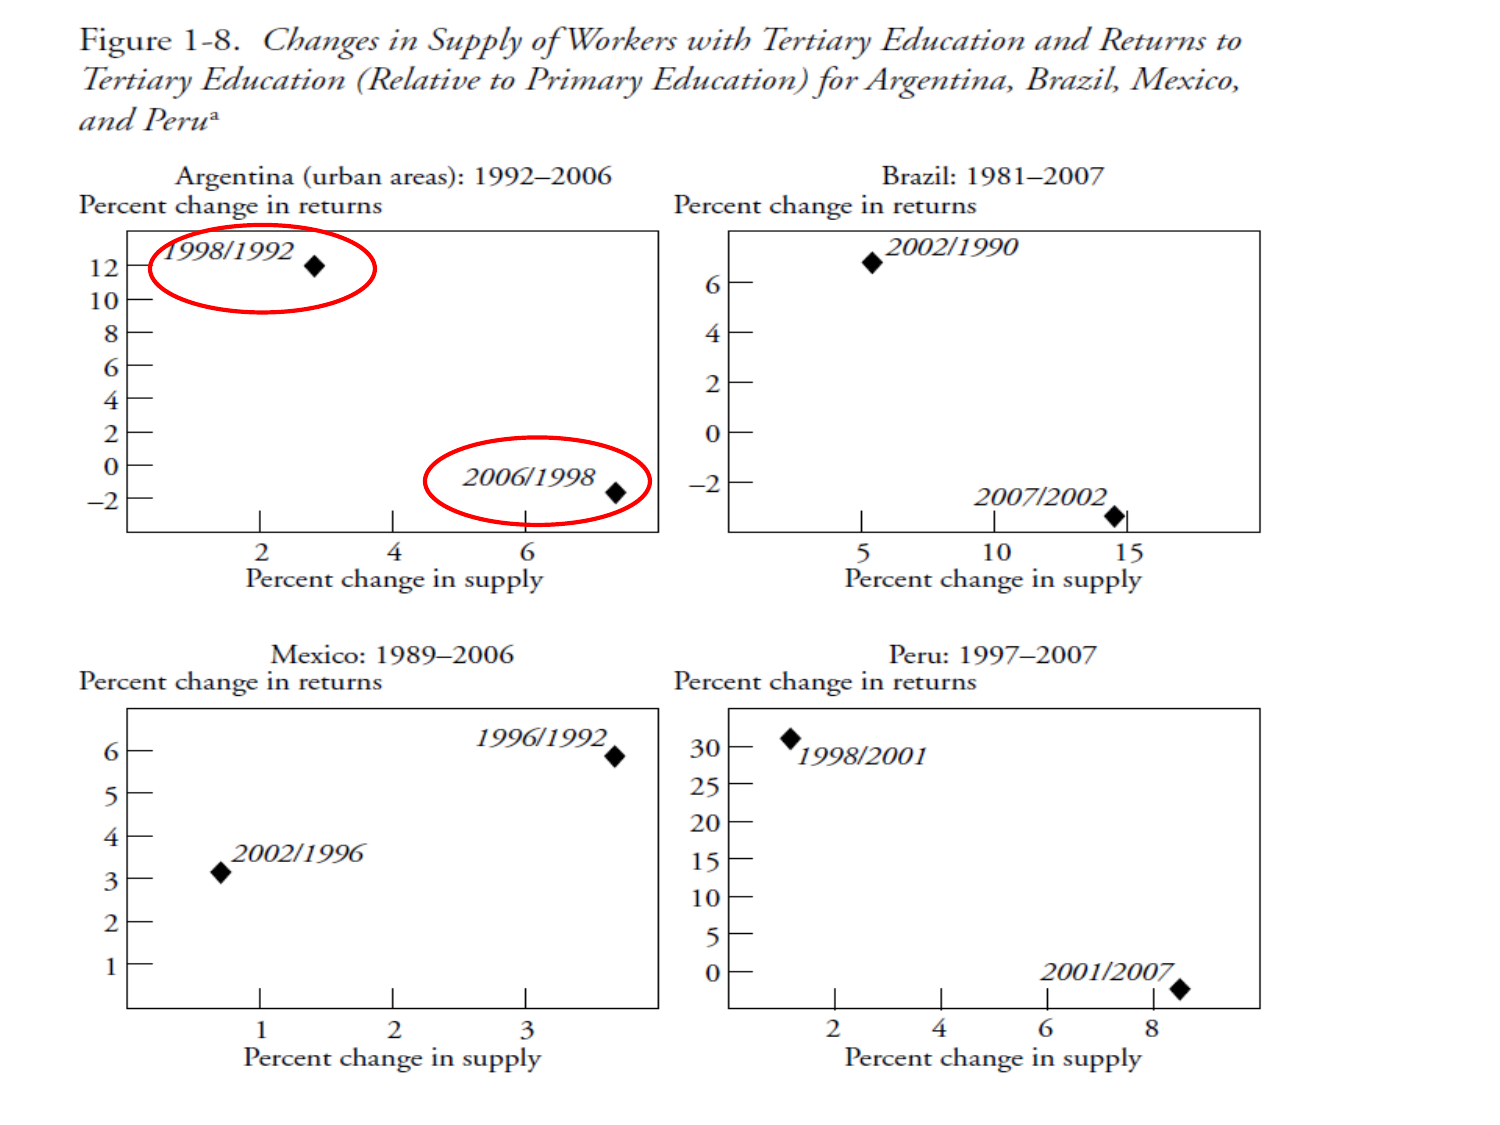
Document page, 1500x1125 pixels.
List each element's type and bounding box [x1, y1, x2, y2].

picture [74, 24, 1297, 1083]
